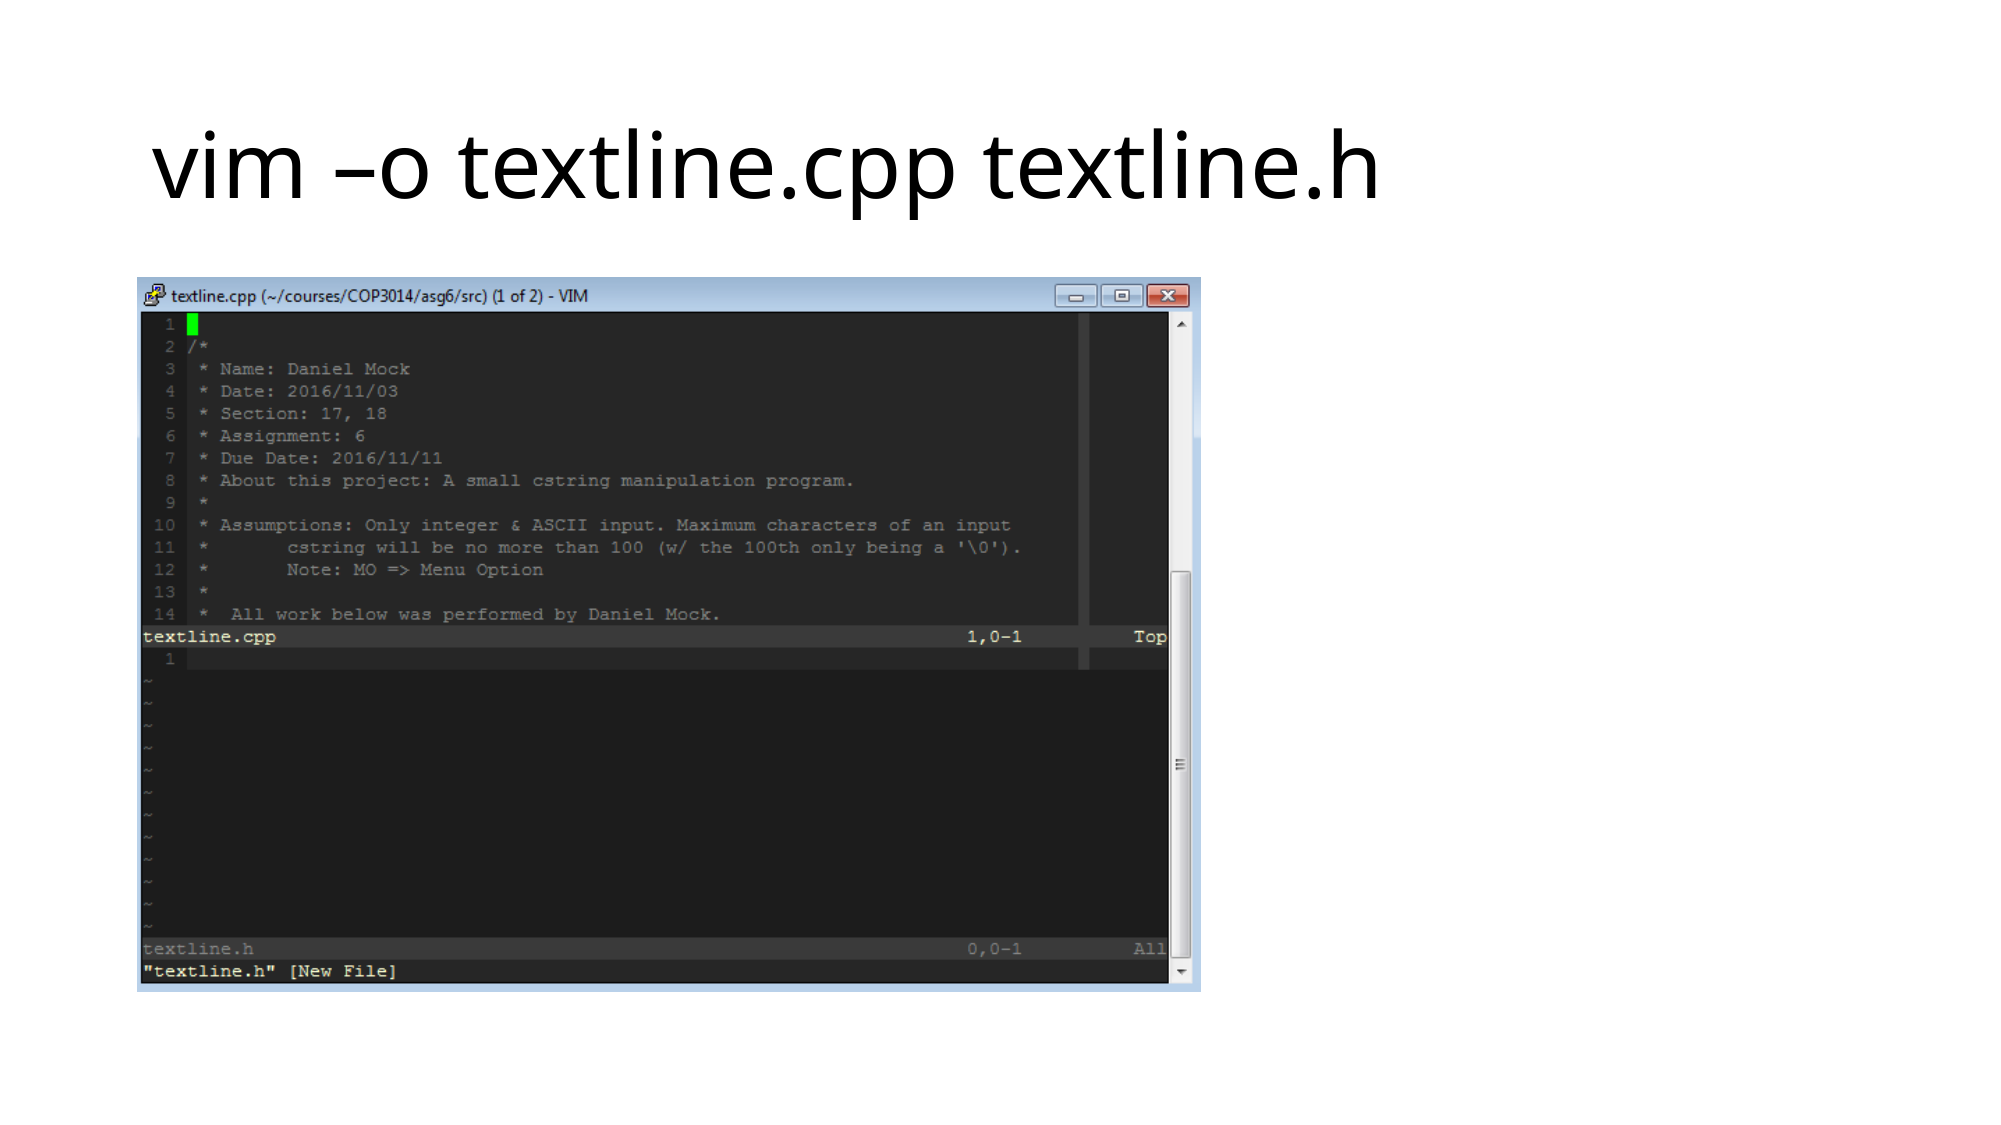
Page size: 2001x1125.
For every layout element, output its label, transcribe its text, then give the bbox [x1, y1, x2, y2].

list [137, 277, 1201, 992]
title vim –o textline.cpp textline.h [137, 59, 1863, 278]
